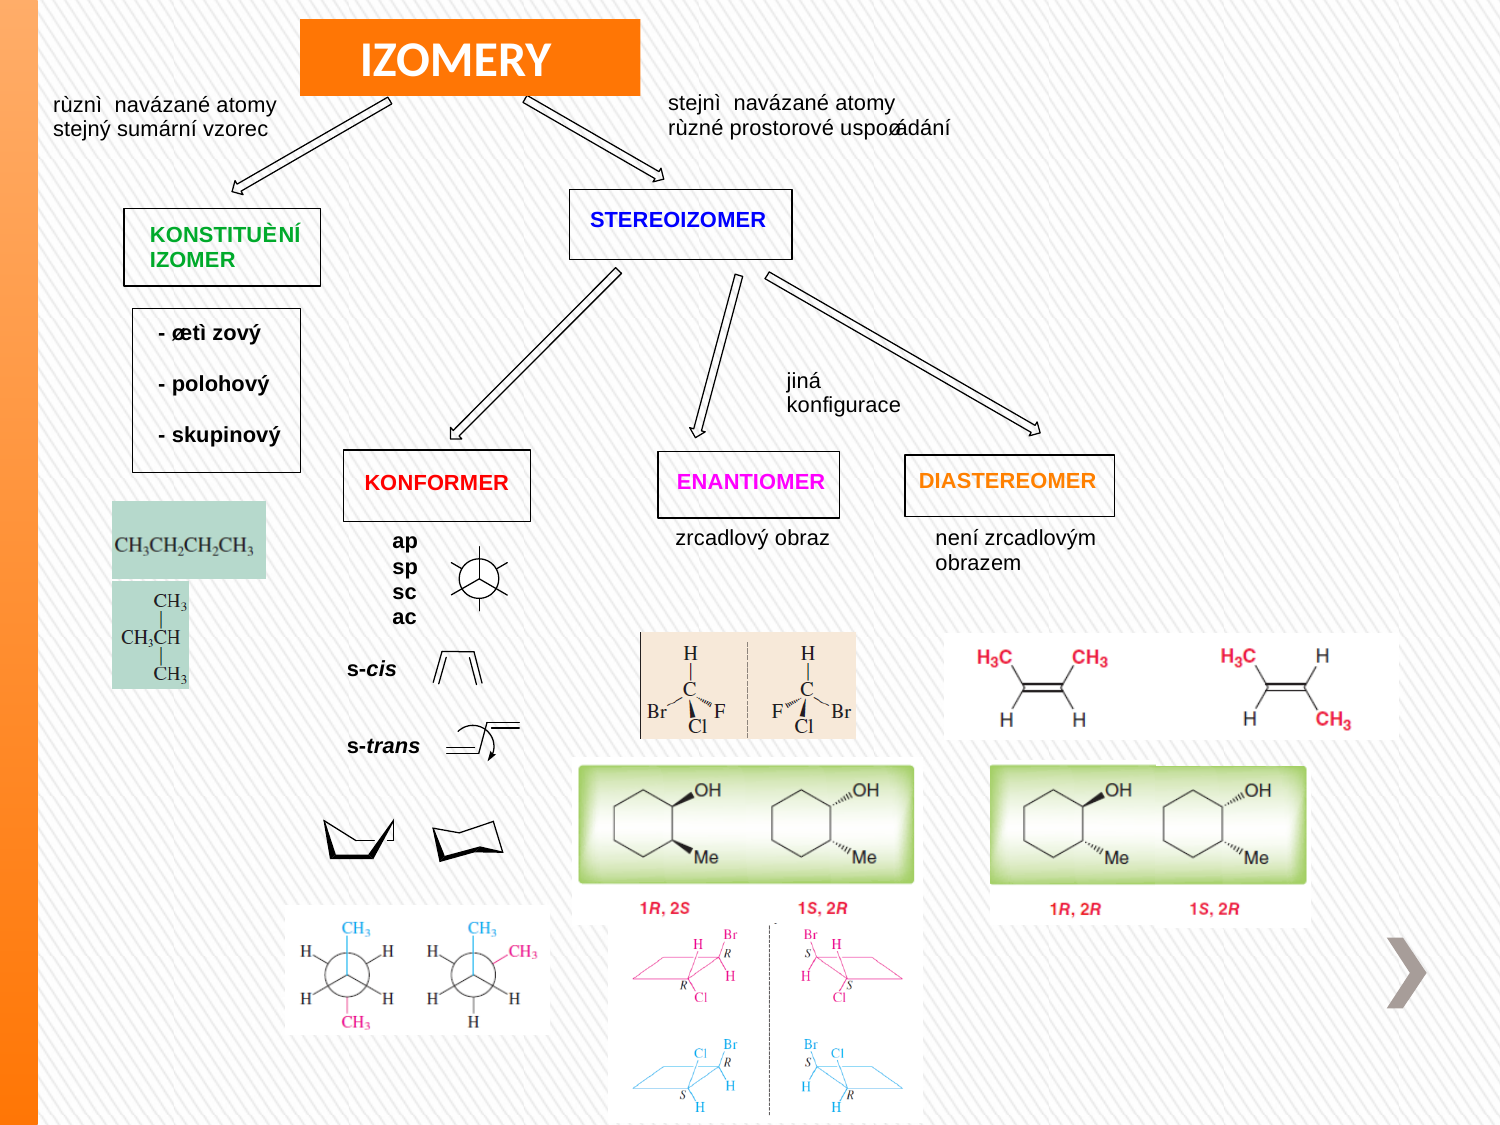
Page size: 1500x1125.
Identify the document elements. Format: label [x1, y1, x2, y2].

picture [1118, 633, 1399, 740]
picture [284, 904, 550, 1036]
picture [990, 760, 1311, 928]
text_box [52, 18, 1118, 864]
picture [572, 864, 924, 1123]
text_box [0, 281, 37, 285]
